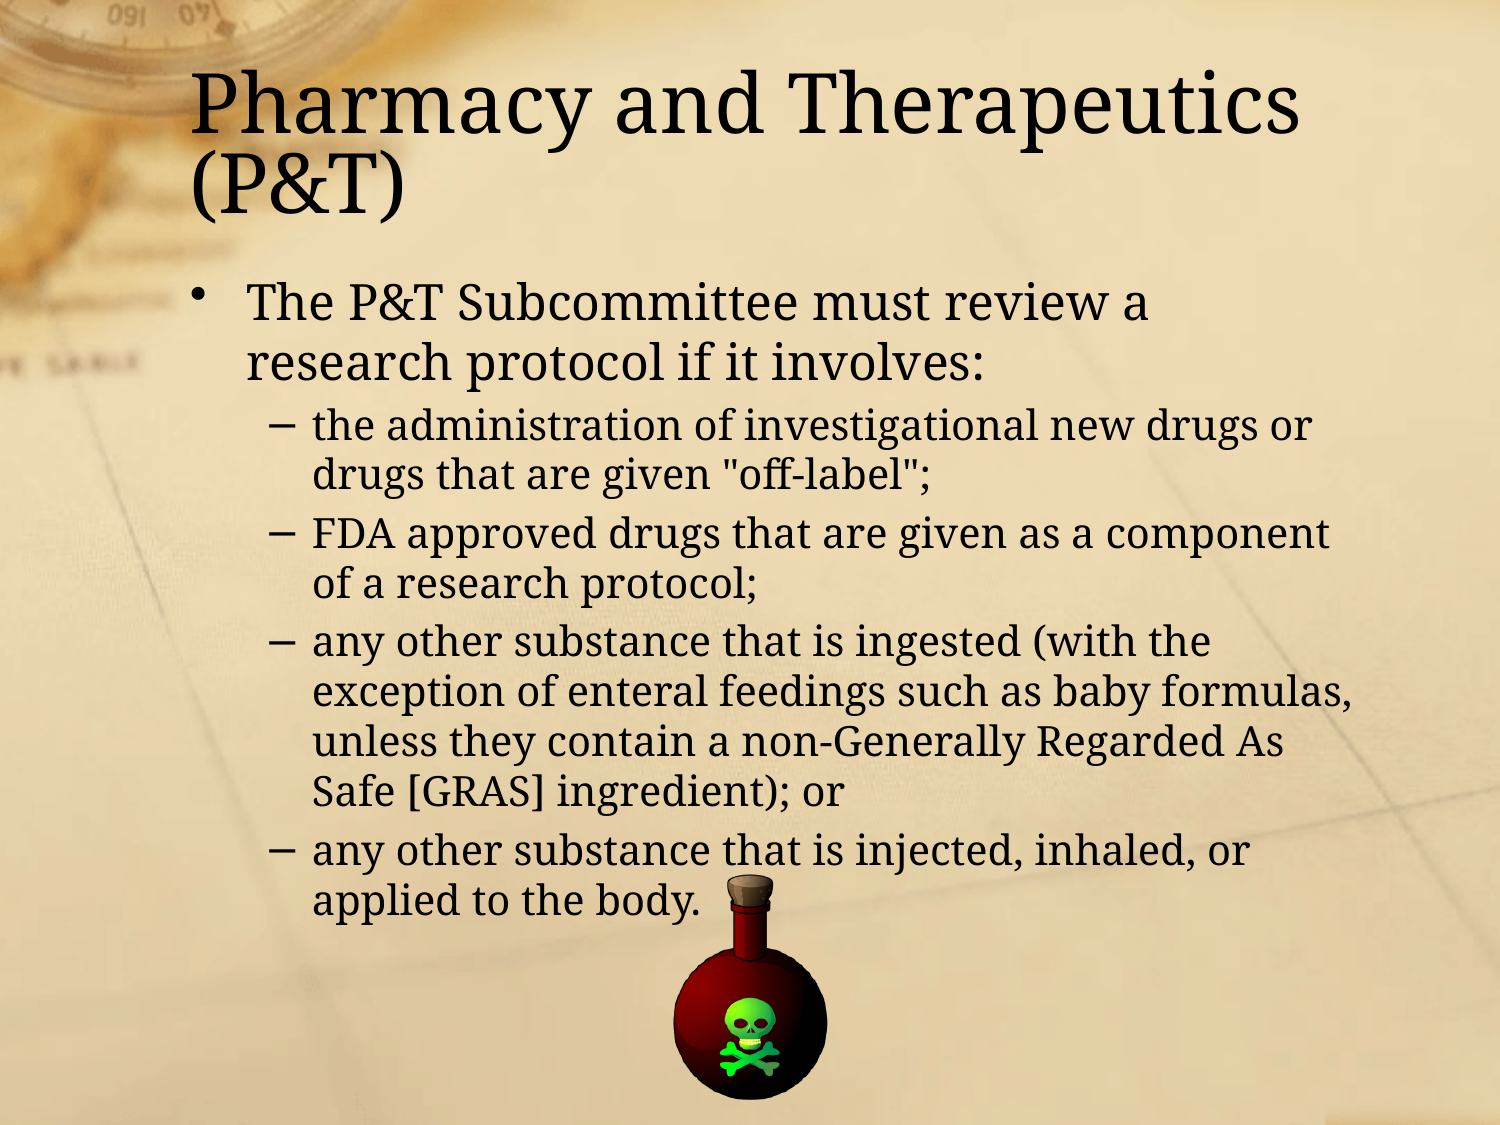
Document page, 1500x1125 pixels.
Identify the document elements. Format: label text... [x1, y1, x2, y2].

picture [0, 0, 1500, 1125]
list The P&T Subcommittee must review a research protocol if it involves: the administration of investigational new drugs or drugs that are given "off-label"; FDA approved drugs that are given as a component of a research protocol; any other substance that is ingested (with the exception of enteral feedings such as baby formulas, unless they contain a non-Generally Regarded As Safe [GRAS] ingredient); or any other substance that is injected, inhaled, or applied to the body. [174, 262, 1375, 1005]
title Pharmacy and Therapeutics (P&T) [174, 45, 1463, 238]
